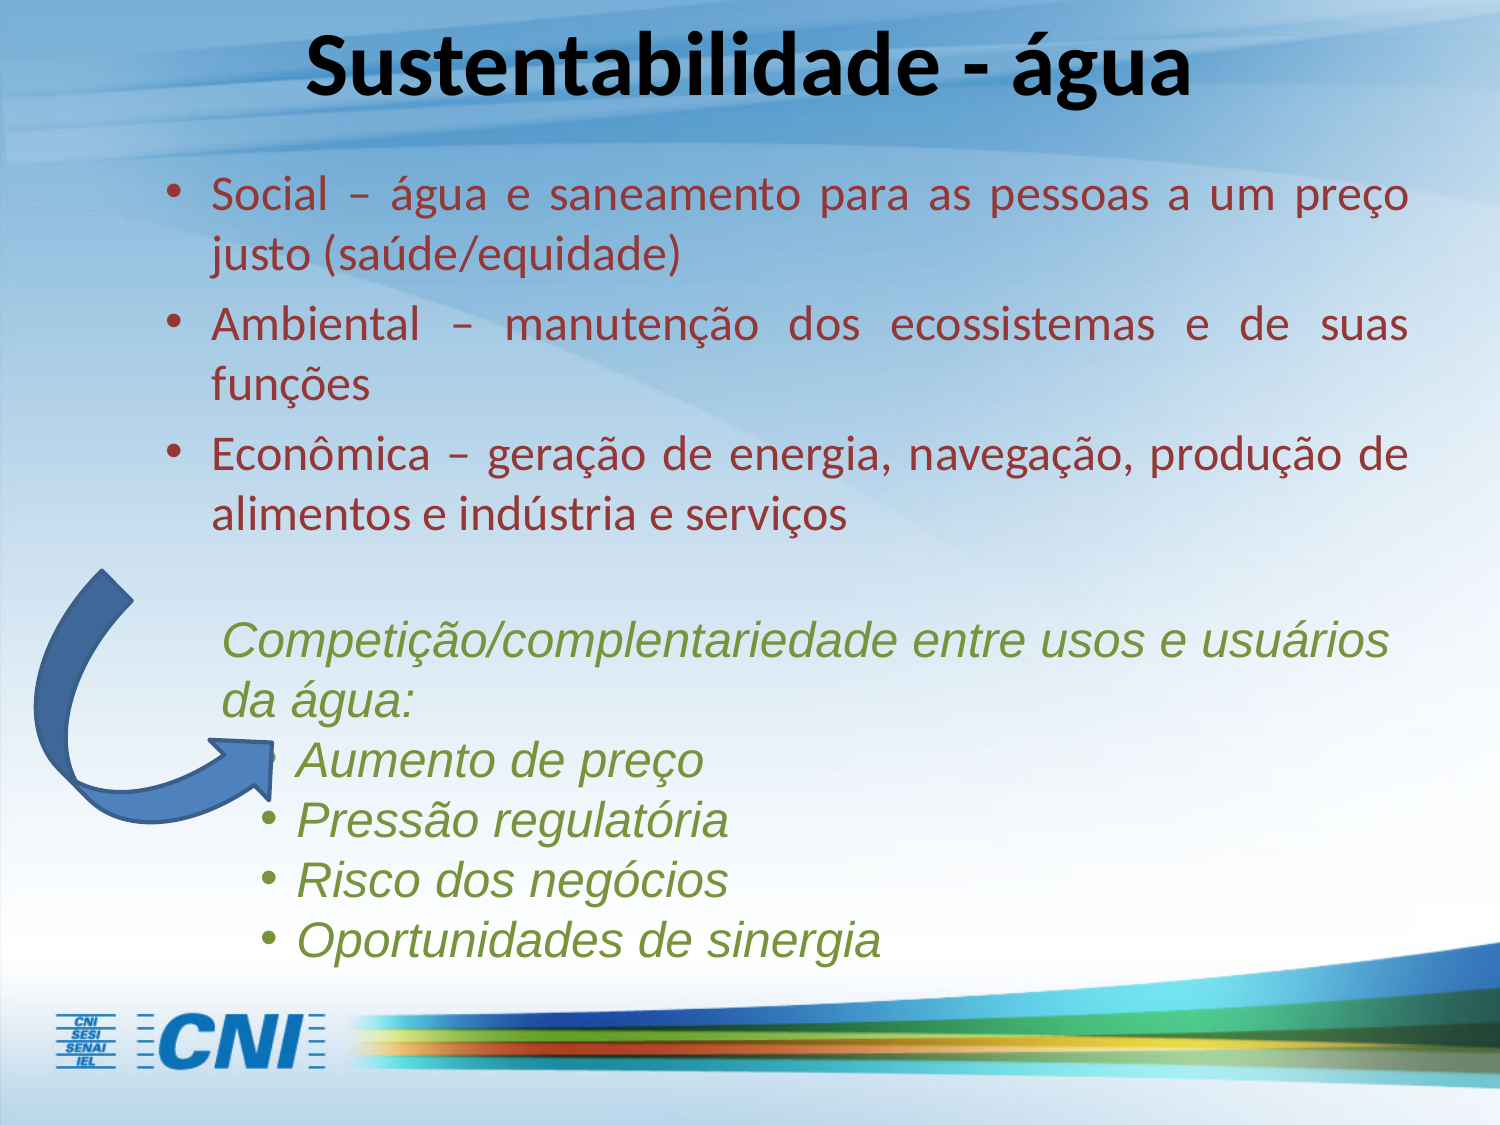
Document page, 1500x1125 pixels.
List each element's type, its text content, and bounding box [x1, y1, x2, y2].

text_box [33, 568, 275, 825]
list Social – água e saneamento para as pessoas a um preço justo (saúde/equidade) Ambiental – manutenção dos ecossistemas e de suas funções Econômica – geração de energia, navegação, produção de alimentos e indústria e serviços [74, 152, 1426, 542]
title Sustentabilidade - água [74, 0, 1426, 152]
text_box Competição/complentariedade entre usos e usuários da água: Aumento de preço Pressão regulatória Risco dos negócios Oportunidades de sinergia [206, 599, 1412, 1035]
picture [0, 0, 1500, 1125]
